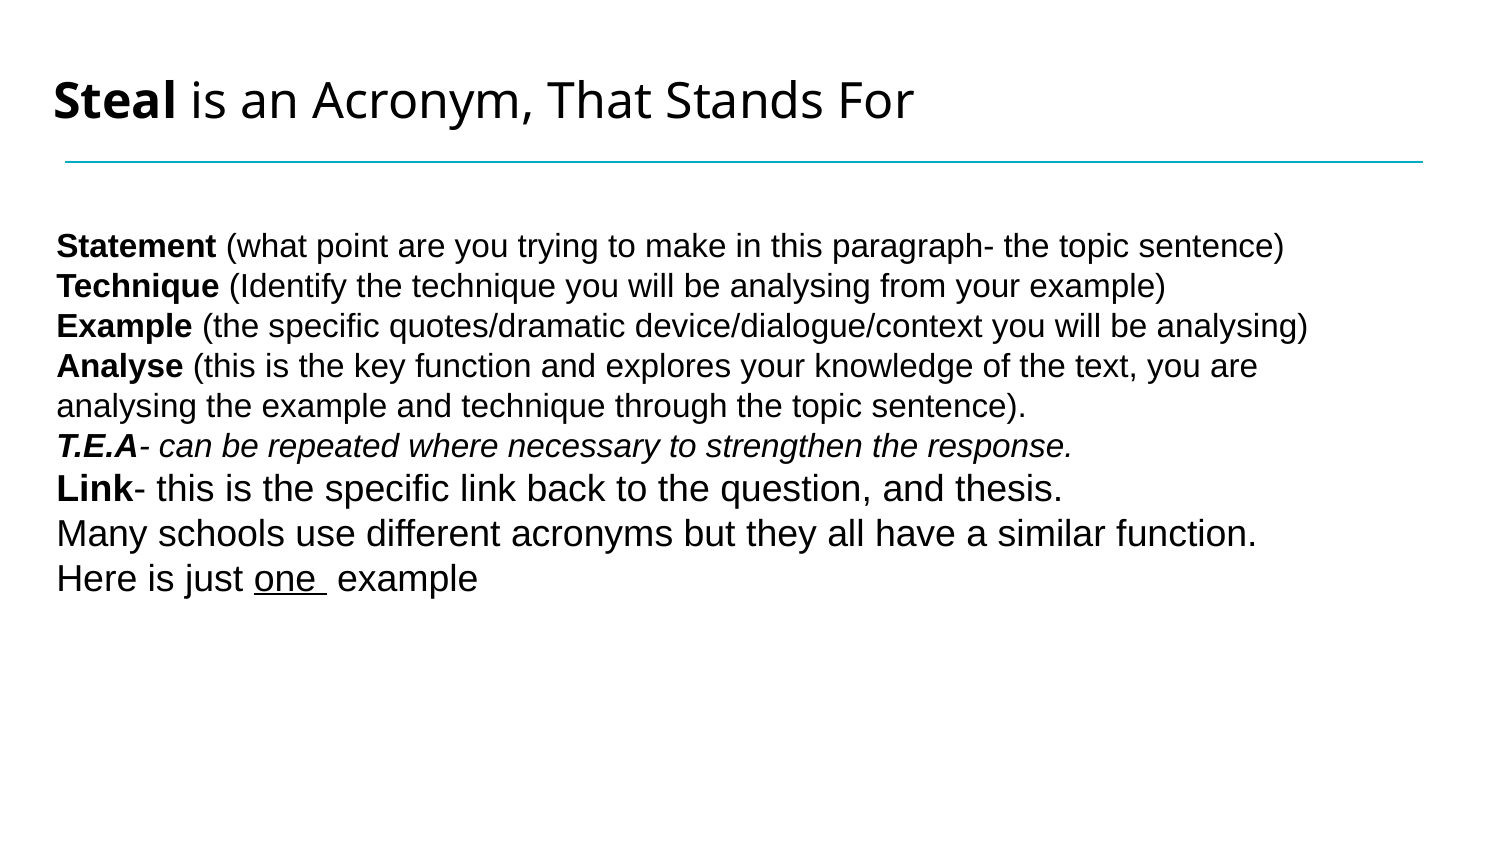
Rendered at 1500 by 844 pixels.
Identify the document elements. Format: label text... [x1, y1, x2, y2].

text_box Statement (what point are you trying to make in this paragraph- the topic sentence) Technique (Identify the technique you will be analysing from your example) Example (the specific quotes/dramatic device/dialogue/context you will be analysing) Analyse (this is the key function and explores your knowledge of the text, you are analysing the example and technique through the topic sentence). T.E.A- can be repeated where necessary to strengthen the response. Link- this is the specific link back to the question, and thesis. Many schools use different acronyms but they all have a similar function. Here is just one example [41, 209, 1341, 718]
title Steal is an Acronym, That Stands For [53, 79, 1412, 196]
